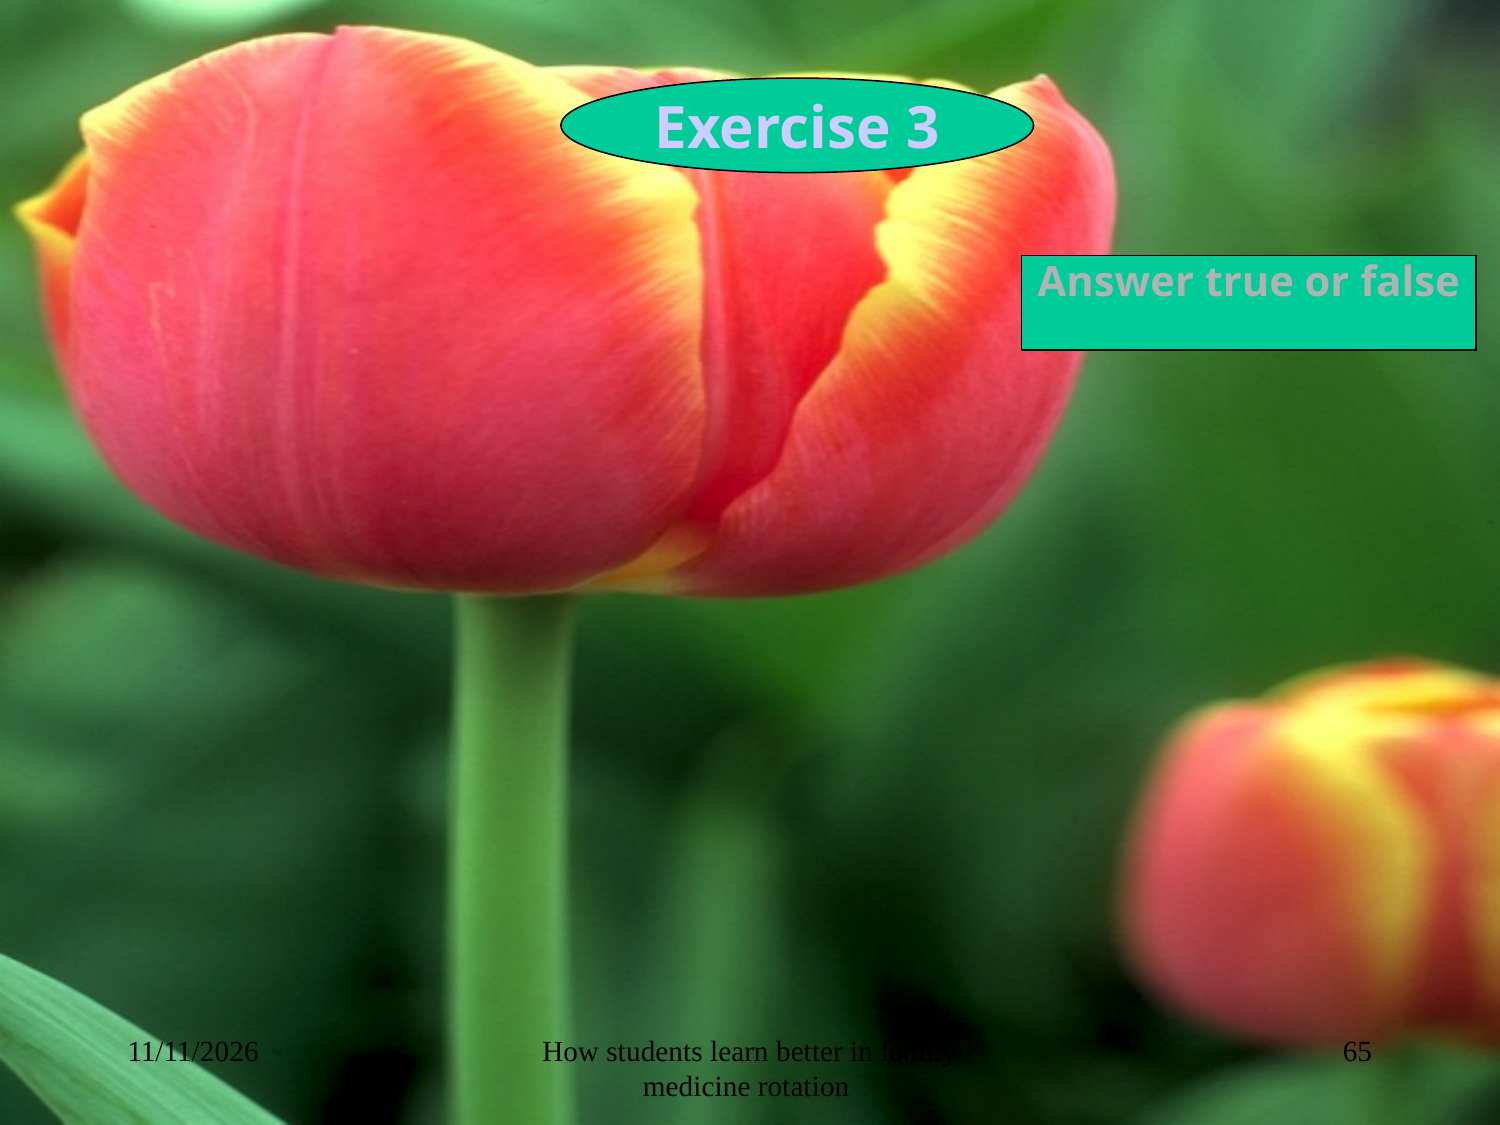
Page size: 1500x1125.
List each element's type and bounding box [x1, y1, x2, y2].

list [0, 0, 1500, 1125]
